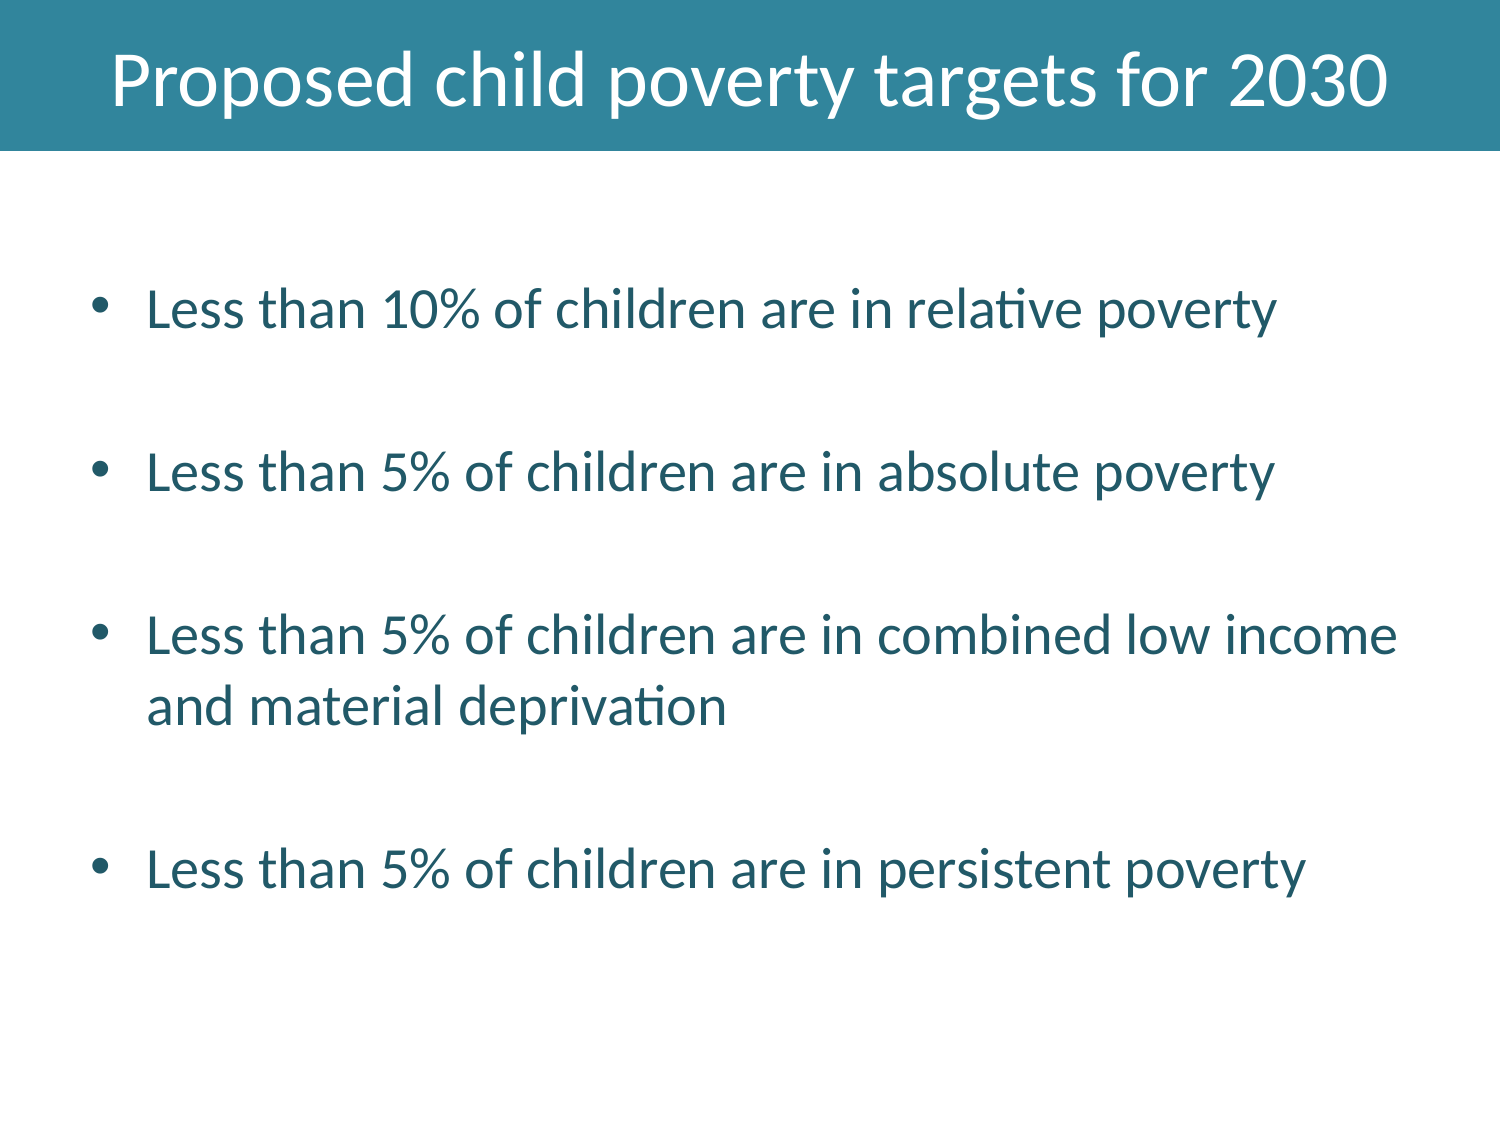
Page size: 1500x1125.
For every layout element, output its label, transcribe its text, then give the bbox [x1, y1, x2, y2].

text_box [0, 0, 1500, 151]
list Less than 10% of children are in relative poverty Less than 5% of children are in absolute poverty Less than 5% of children are in combined low income and material deprivation Less than 5% of children are in persistent poverty [75, 262, 1425, 1005]
title Proposed child poverty targets for 2030 [64, 9, 1436, 140]
